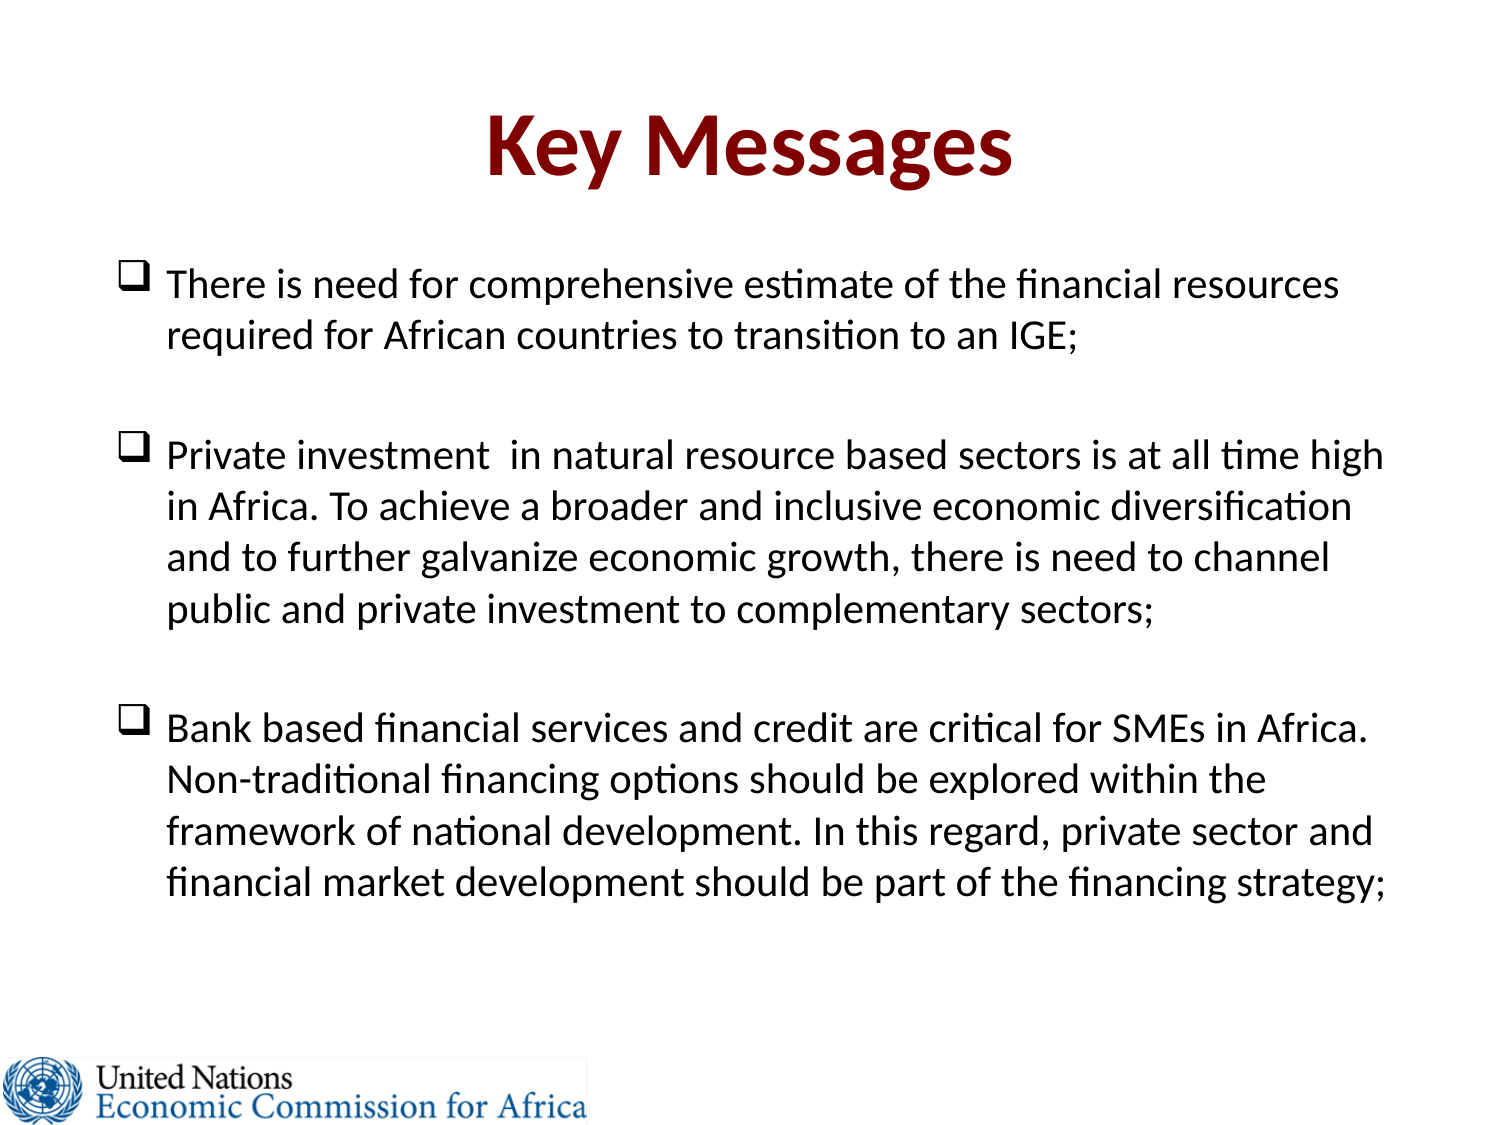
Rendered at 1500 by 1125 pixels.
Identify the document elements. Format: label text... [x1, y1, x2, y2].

picture [3, 1056, 588, 1125]
title Key Messages [75, 45, 1425, 233]
list There is need for comprehensive estimate of the financial resources required for African countries to transition to an IGE; Private investment in natural resource based sectors is at all time high in Africa. To achieve a broader and inclusive economic diversification and to further galvanize economic growth, there is need to channel public and private investment to complementary sectors; Bank based financial services and credit are critical for SMEs in Africa. Non-traditional financing options should be explored within the framework of national development. In this regard, private sector and financial market development should be part of the financing strategy; [100, 219, 1425, 988]
